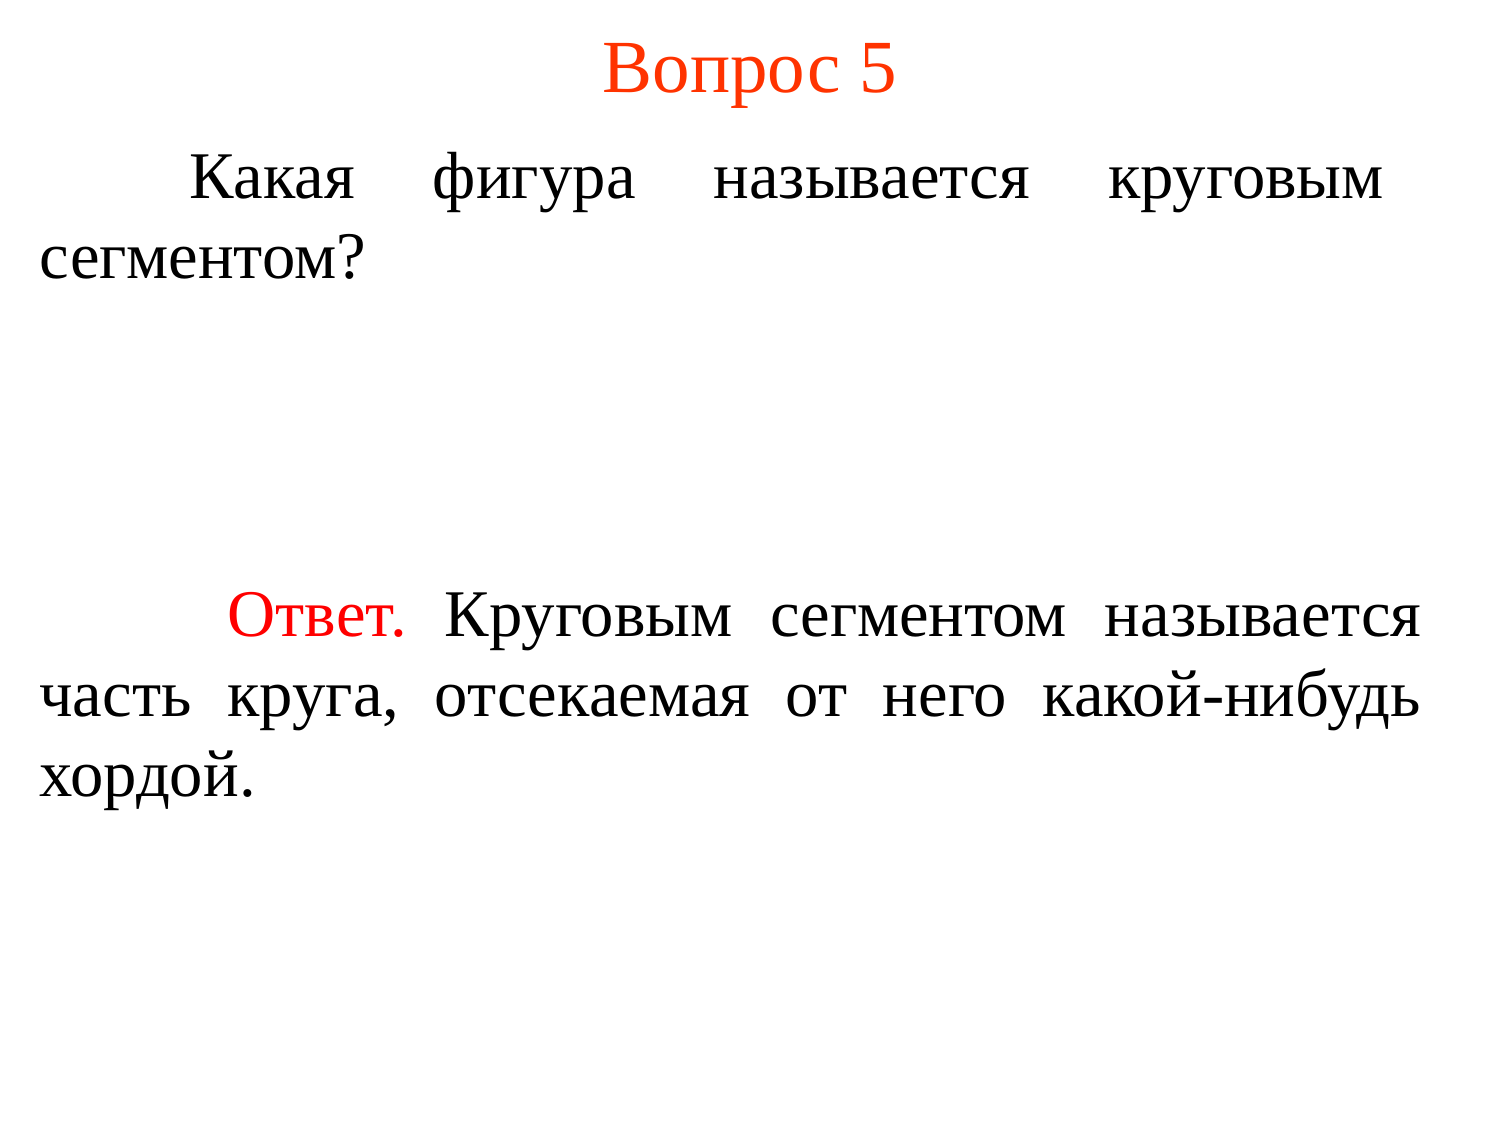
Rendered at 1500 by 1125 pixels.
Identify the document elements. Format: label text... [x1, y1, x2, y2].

title Вопрос 5 [112, 24, 1388, 100]
text_box Какая фигура называется круговым сегментом? [24, 124, 1400, 300]
text_box Ответ. Круговым сегментом называется часть круга, отсекаемая от него какой-нибудь хордой. [24, 562, 1438, 818]
